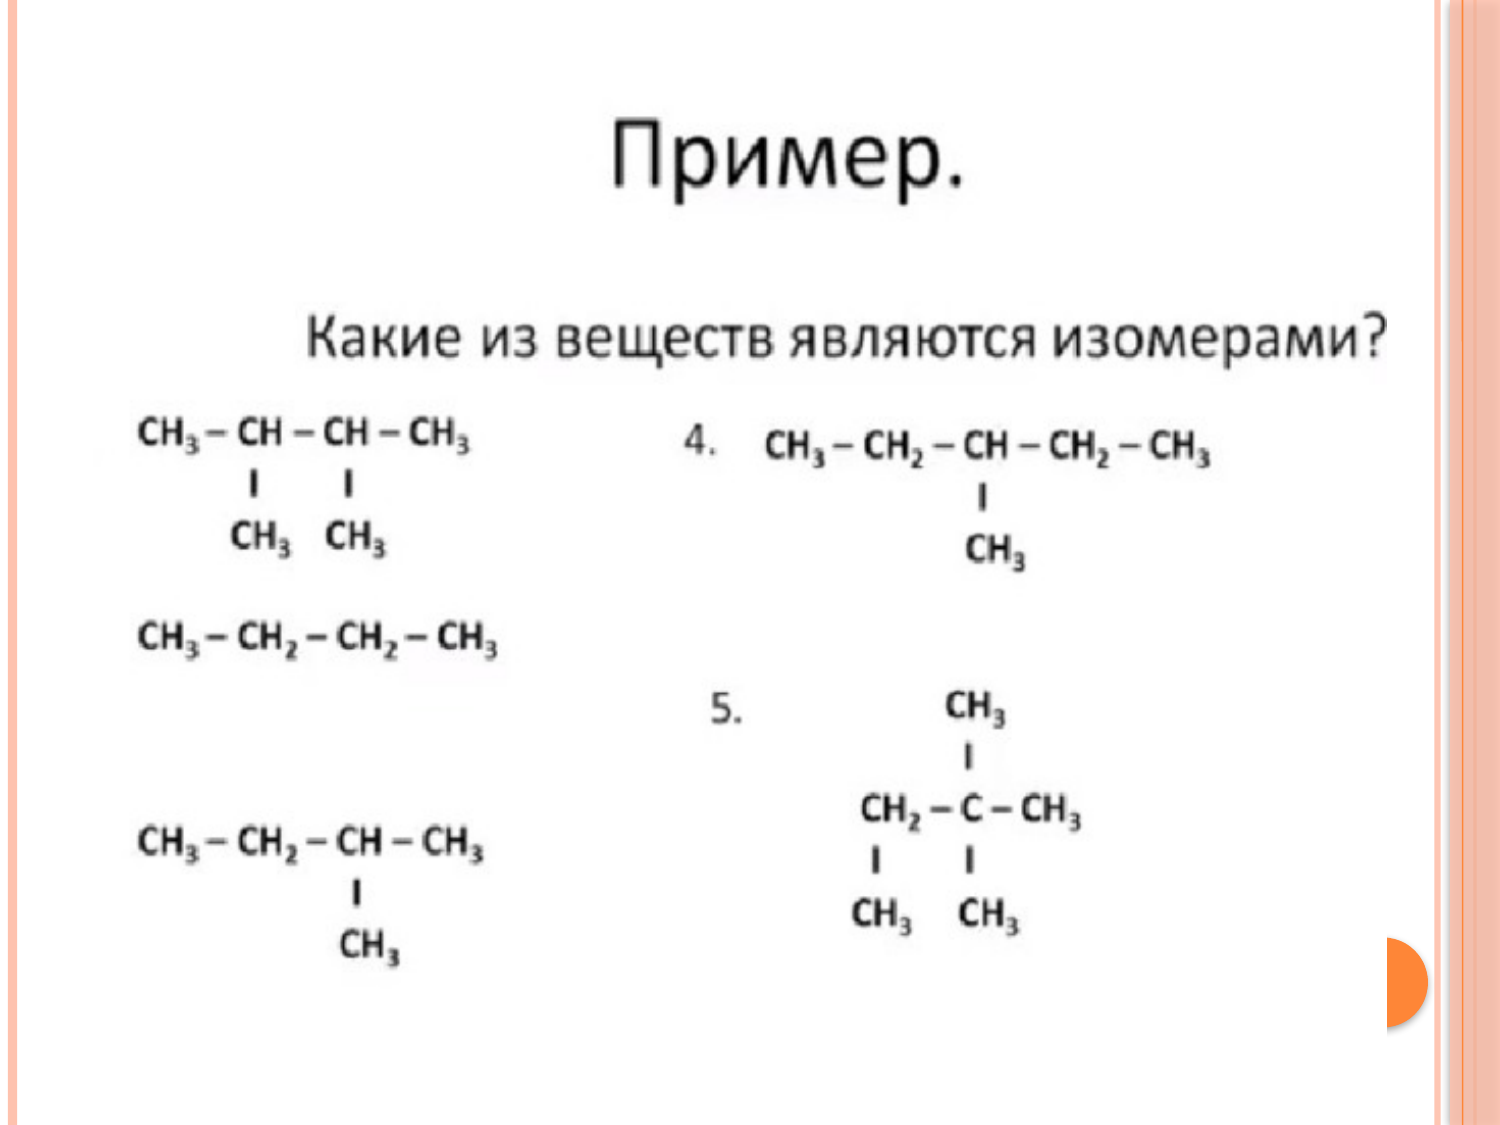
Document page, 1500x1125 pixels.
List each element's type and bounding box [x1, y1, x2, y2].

picture [81, 57, 1388, 1038]
